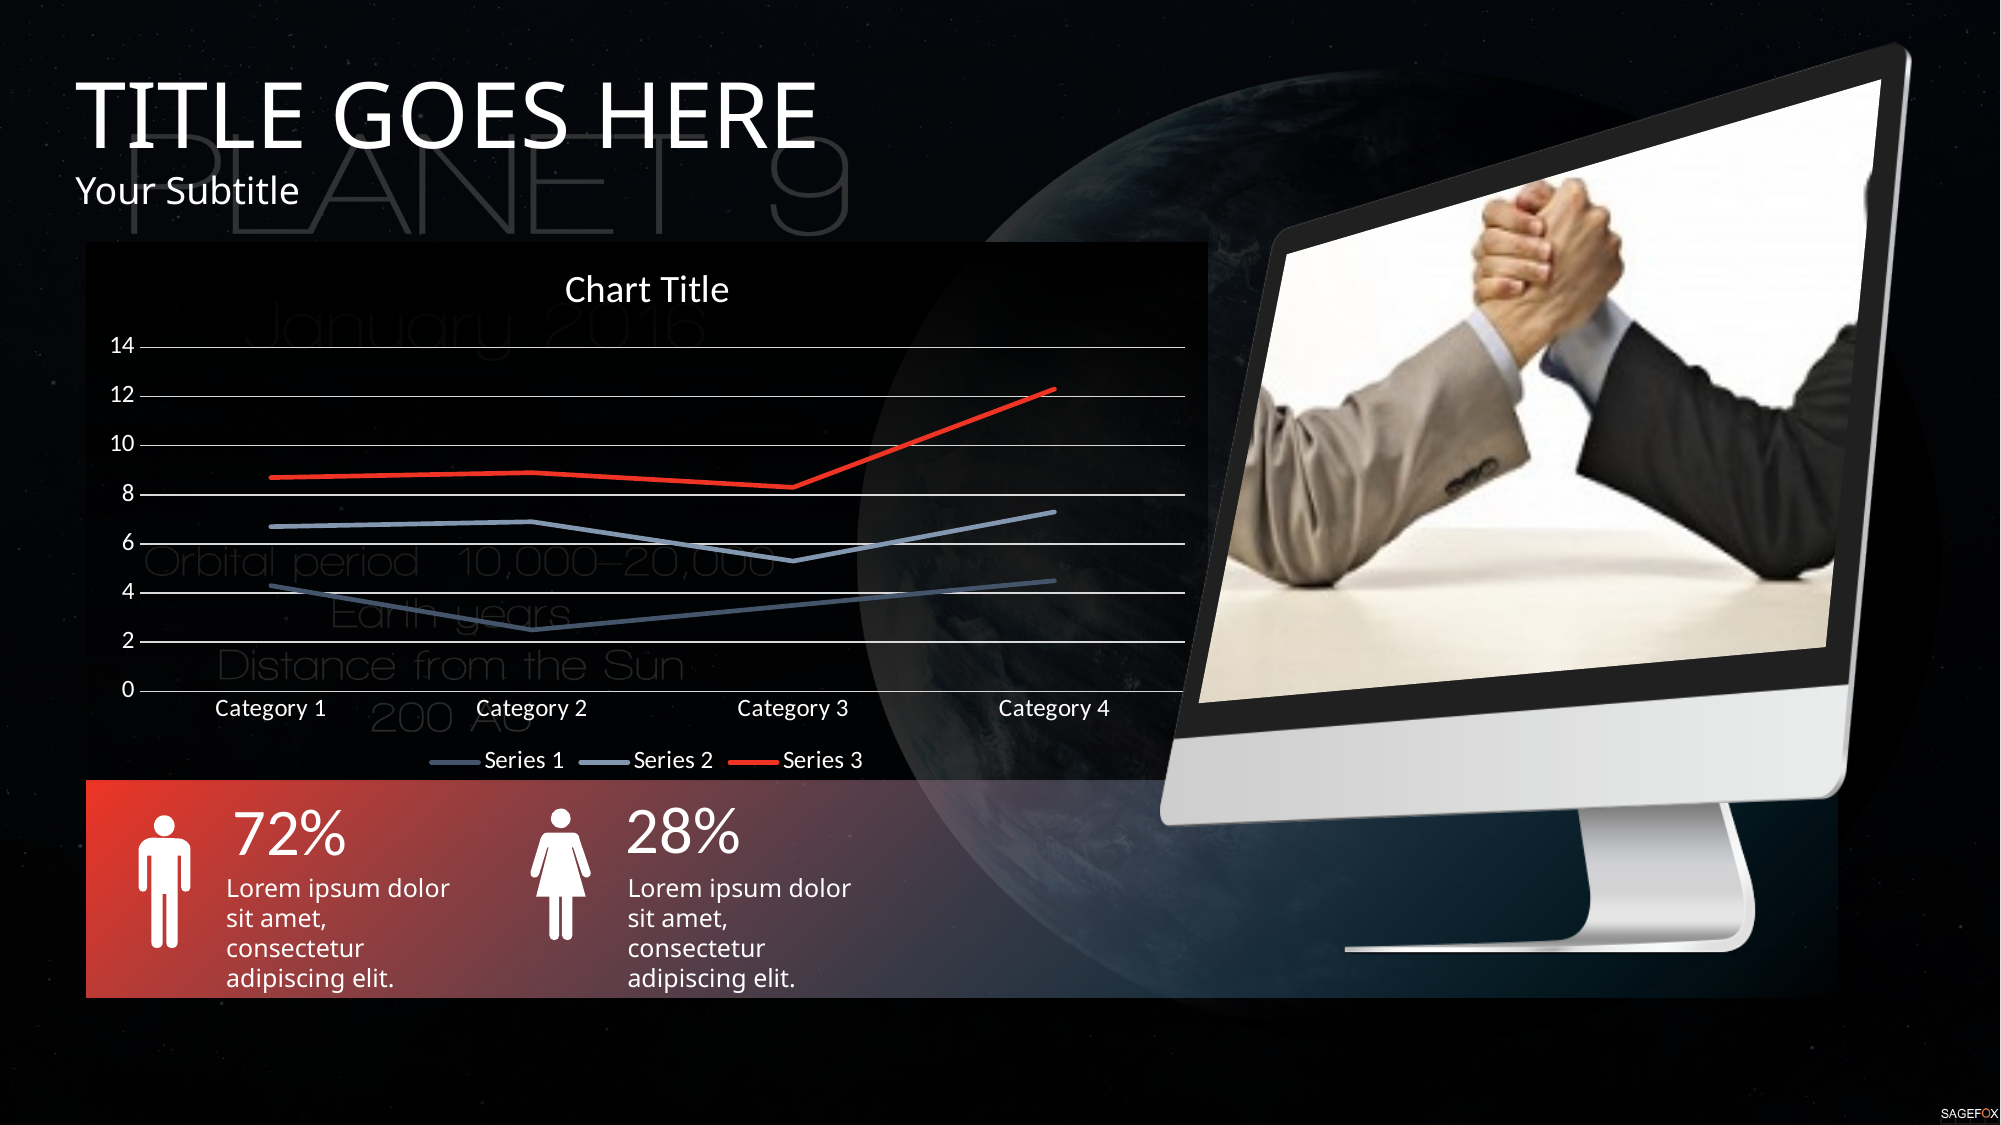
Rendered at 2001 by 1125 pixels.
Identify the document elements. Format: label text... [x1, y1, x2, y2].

text_box 28% [605, 782, 762, 875]
text_box [762, 782, 1160, 998]
text_box Lorem ipsum dolor sit amet, consectetur adipiscing elit. [612, 865, 869, 1000]
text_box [529, 808, 592, 941]
chart [86, 242, 1160, 782]
text_box 72% [211, 782, 369, 865]
text_box Lorem ipsum dolor sit amet, consectetur adipiscing elit. [211, 865, 468, 1000]
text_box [138, 815, 191, 948]
picture [0, 0, 2001, 1125]
text_box [369, 782, 612, 998]
text_box TITLE GOES HERE Your Subtitle [60, 49, 1036, 220]
text_box [86, 782, 211, 998]
